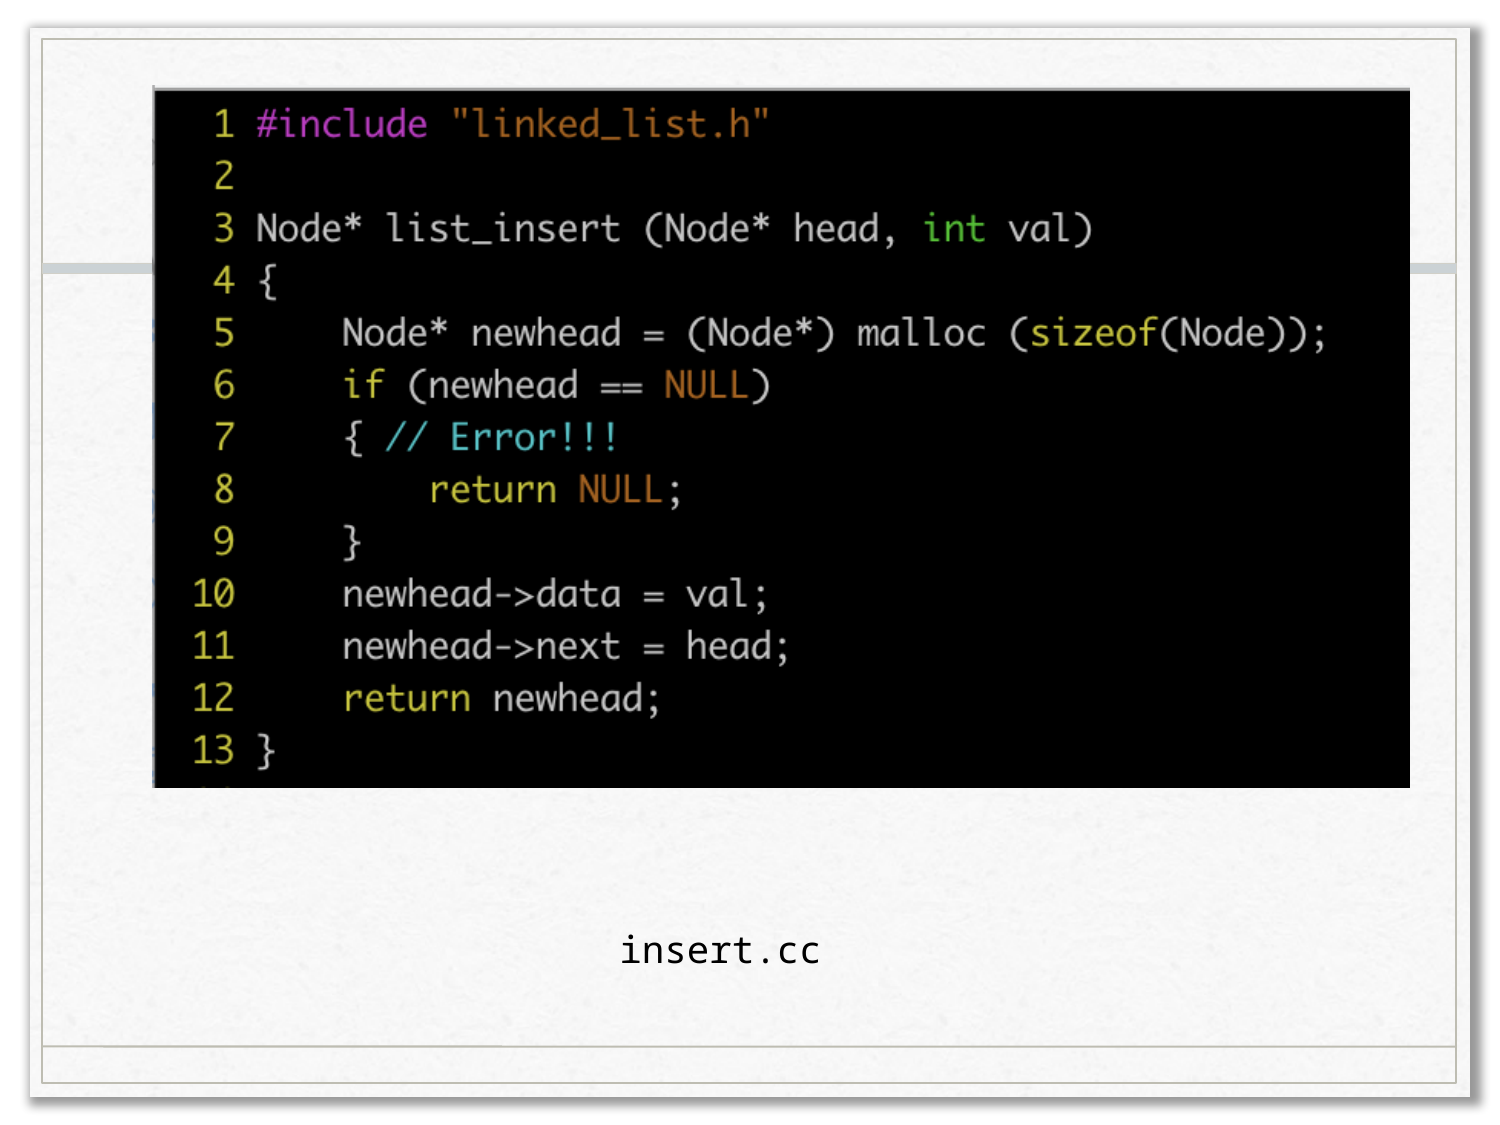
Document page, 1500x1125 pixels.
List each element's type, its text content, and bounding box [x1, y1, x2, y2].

text_box insert.cc [604, 918, 837, 979]
picture [30, 28, 1470, 1097]
